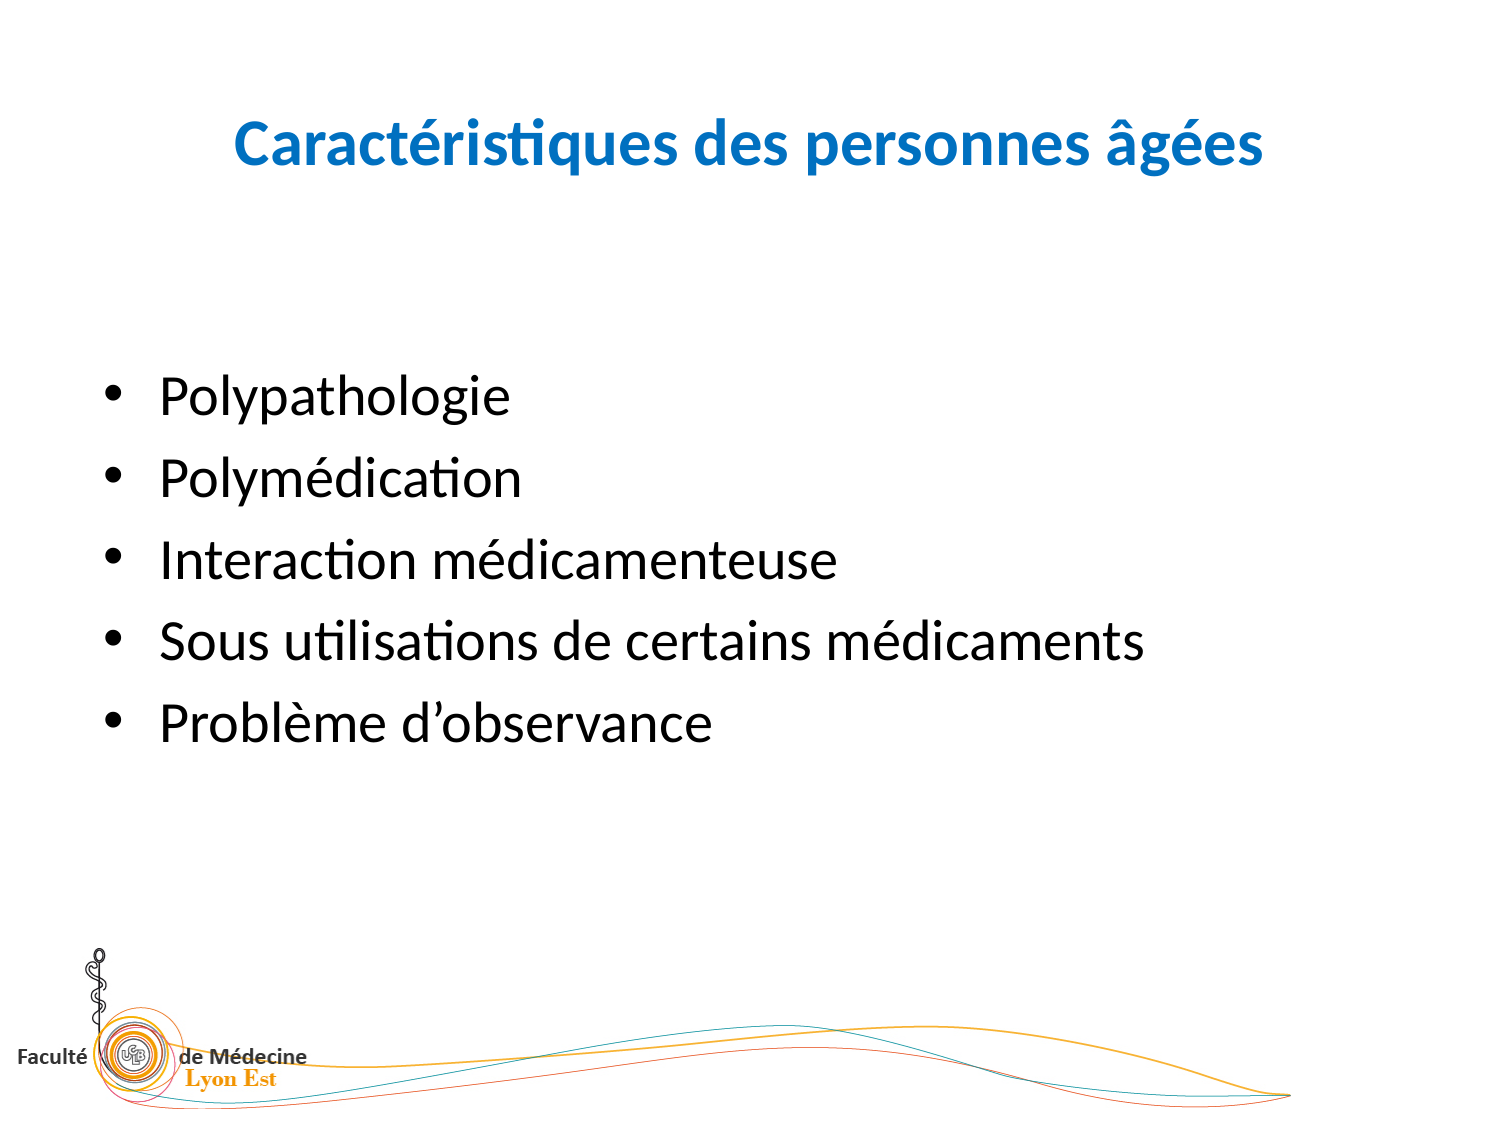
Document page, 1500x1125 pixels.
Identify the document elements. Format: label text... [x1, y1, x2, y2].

title Caractéristiques des personnes âgées [75, 45, 1425, 233]
picture [17, 948, 1291, 1109]
list Polypathologie Polymédication Interaction médicamenteuse Sous utilisations de certains médicaments Problème d’observance [88, 349, 1439, 792]
